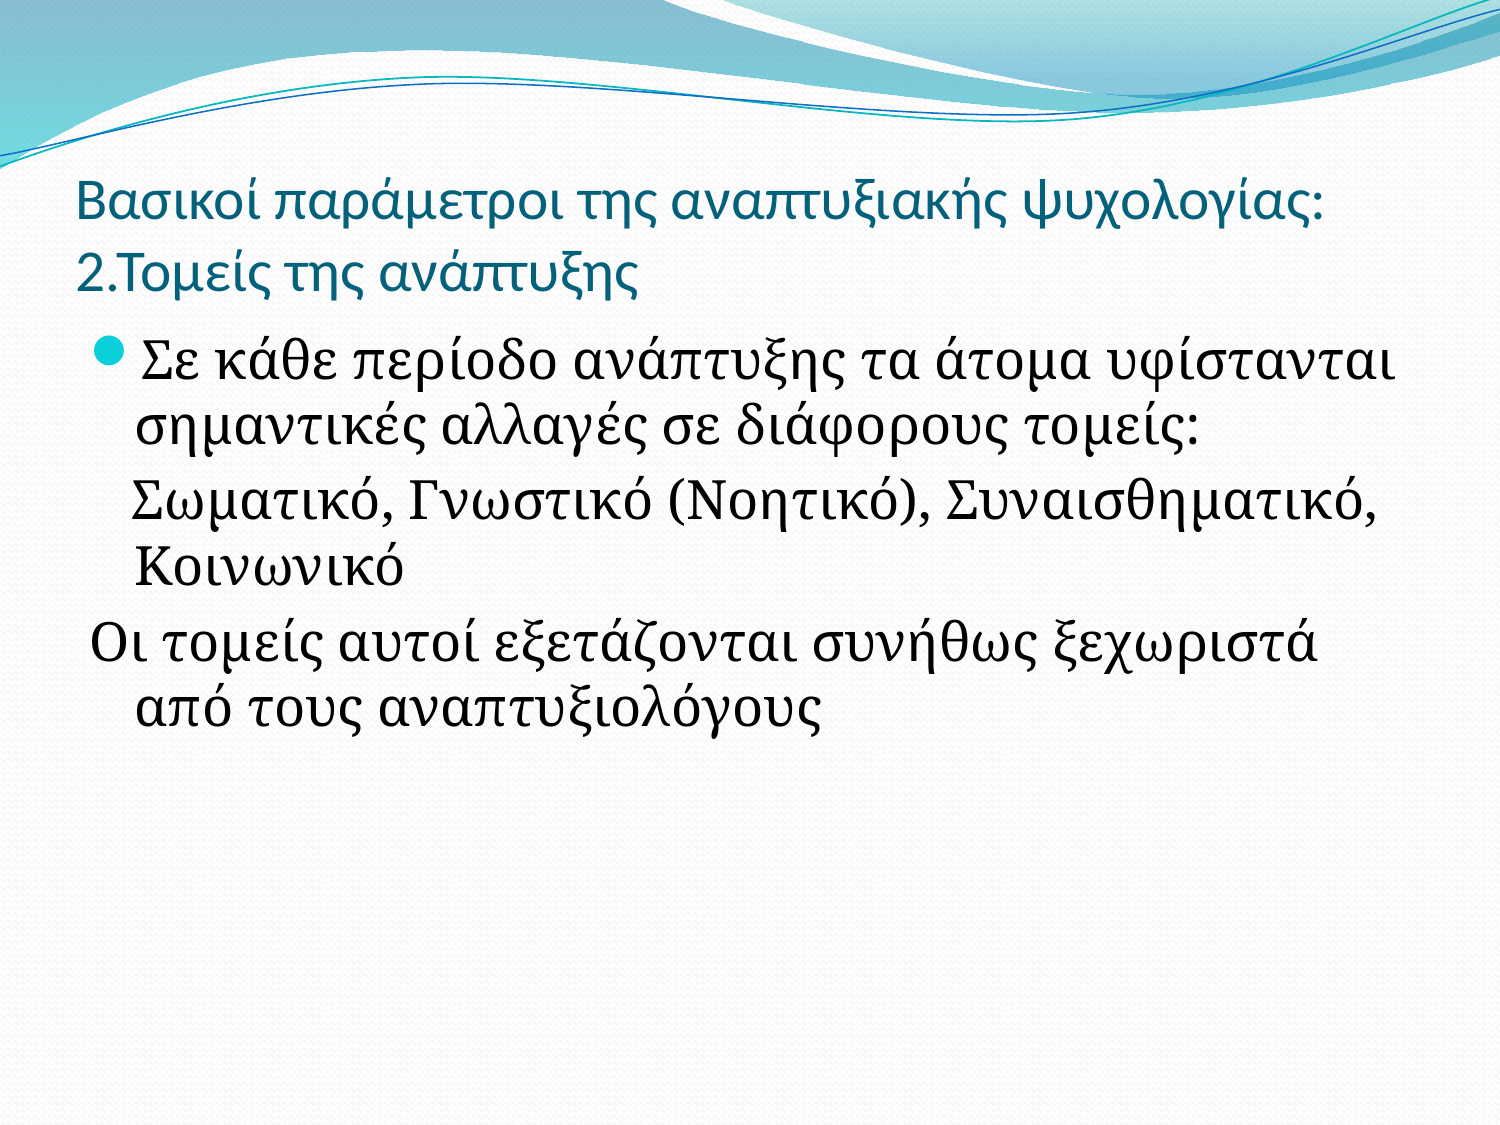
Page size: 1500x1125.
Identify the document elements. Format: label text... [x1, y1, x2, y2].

list Σε κάθε περίοδο ανάπτυξης τα άτομα υφίστανται σημαντικές αλλαγές σε διάφορους τομείς: Σωματικό, Γνωστικό (Νοητικό), Συναισθηματικό, Κοινωνικό Οι τομείς αυτοί εξετάζονται συνήθως ξεχωριστά από τους αναπτυξιολόγους [75, 317, 1425, 1038]
title Βασικοί παράμετροι της αναπτυξιακής ψυχολογίας: 2.Τομείς της ανάπτυξης [75, 115, 1425, 303]
